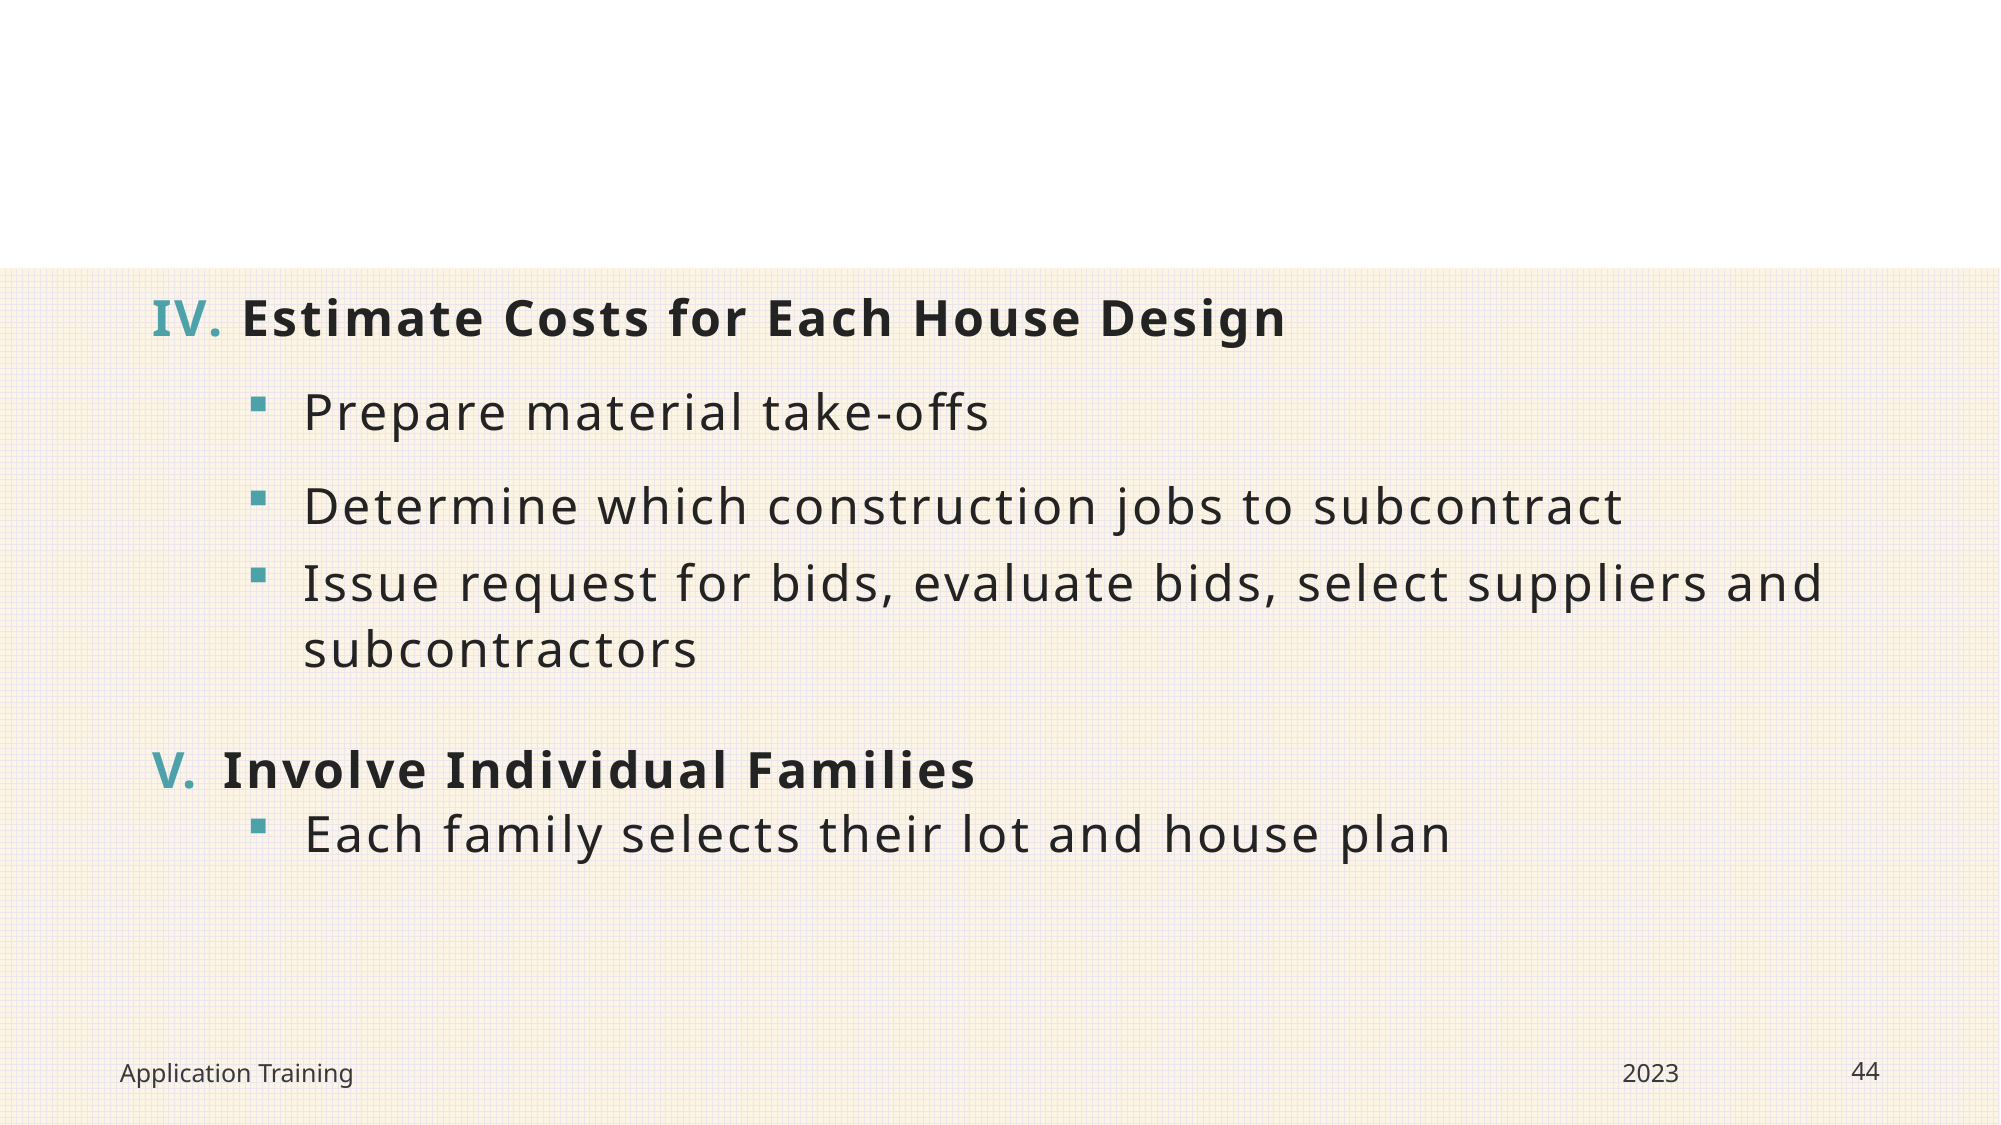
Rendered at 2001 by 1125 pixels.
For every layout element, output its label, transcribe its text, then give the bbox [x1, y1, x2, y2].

footer Application Training [104, 1042, 1137, 1103]
slide_number 2023 [1196, 1061, 1695, 1103]
list IV. Estimate Costs for Each House Design Prepare material take-offs Determine which construction jobs to subcontract Issue request for bids, evaluate bids, select suppliers and subcontractors Involve Individual Families Each family selects their lot and house plan [137, 254, 1863, 1061]
slide_number 44 [1756, 1042, 1896, 1103]
